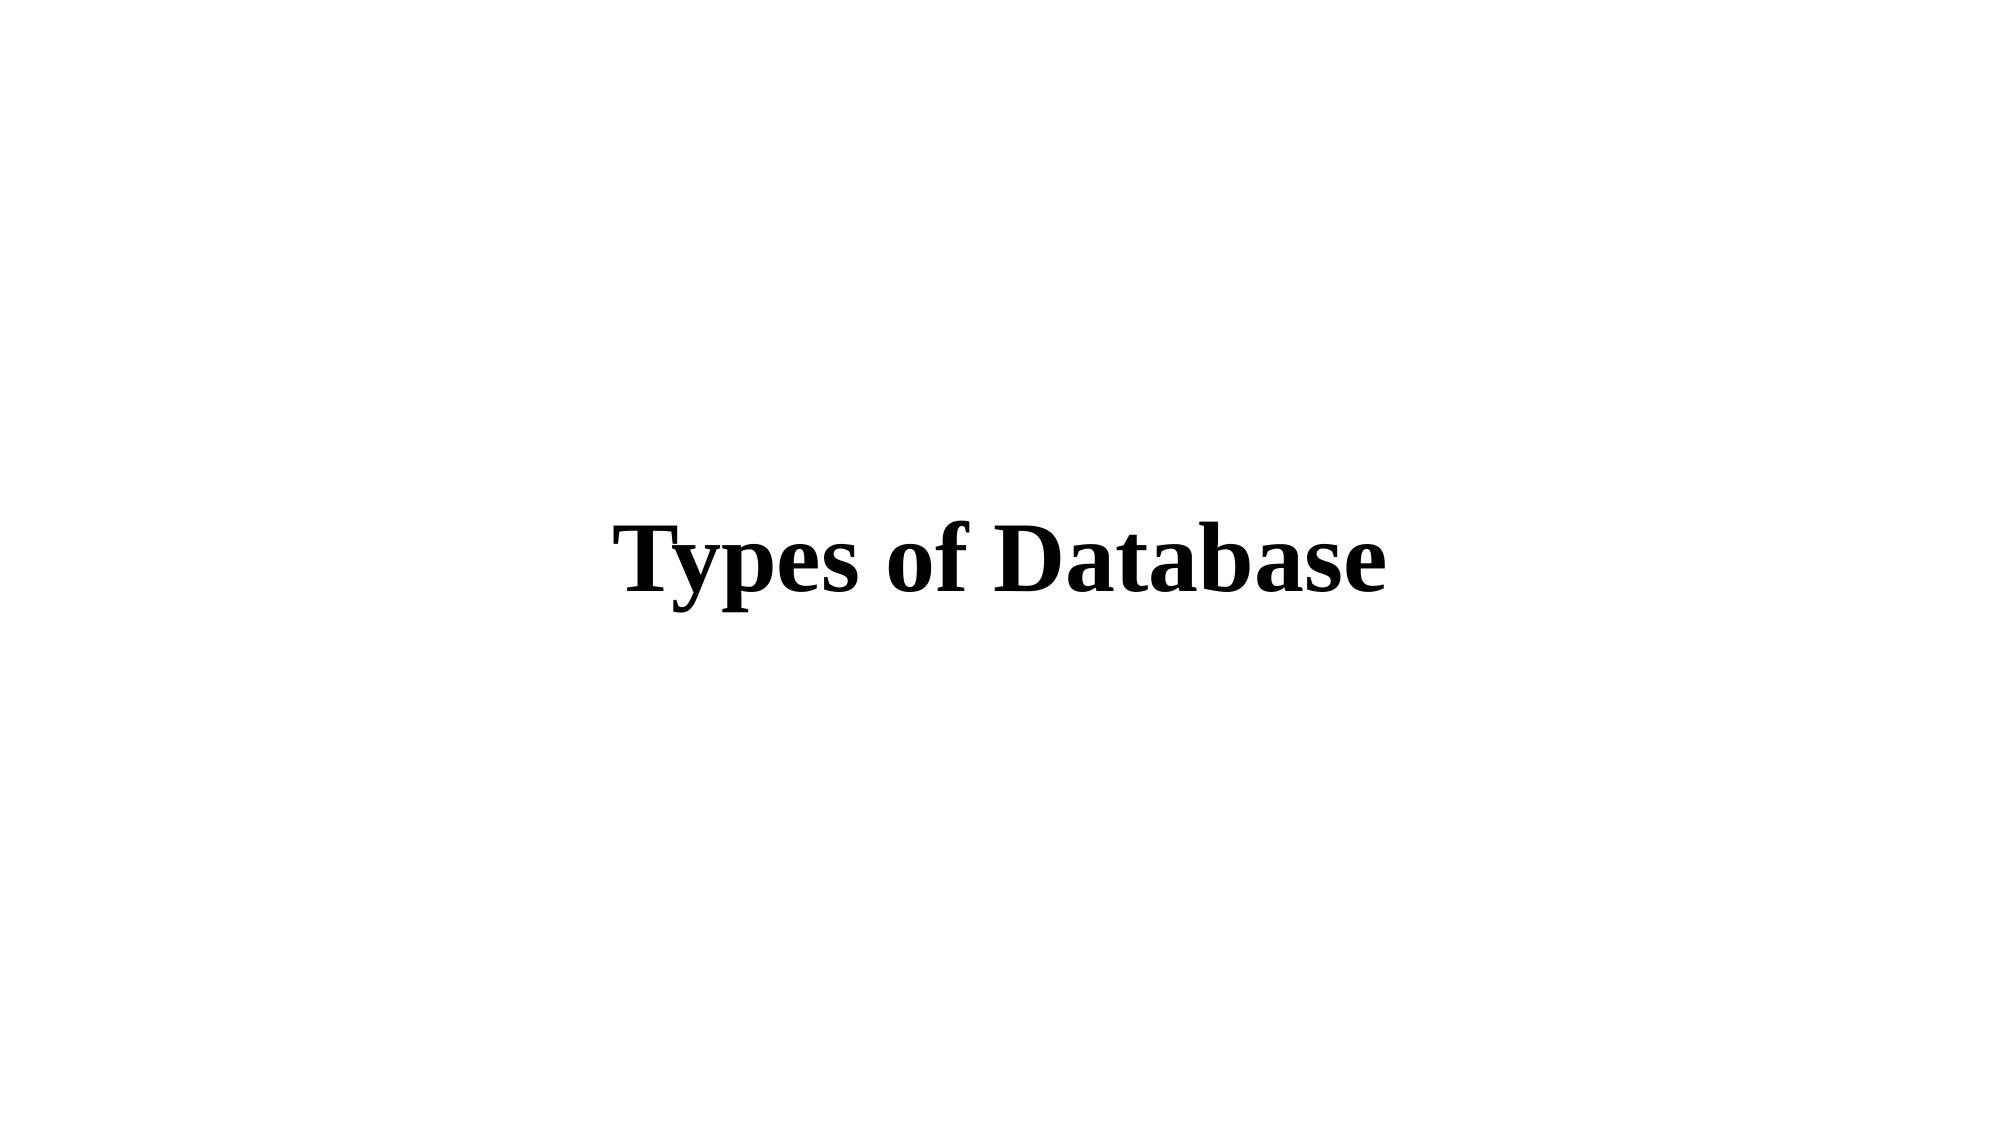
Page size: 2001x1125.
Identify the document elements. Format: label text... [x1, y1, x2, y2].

title Types of Database [249, 348, 1750, 621]
